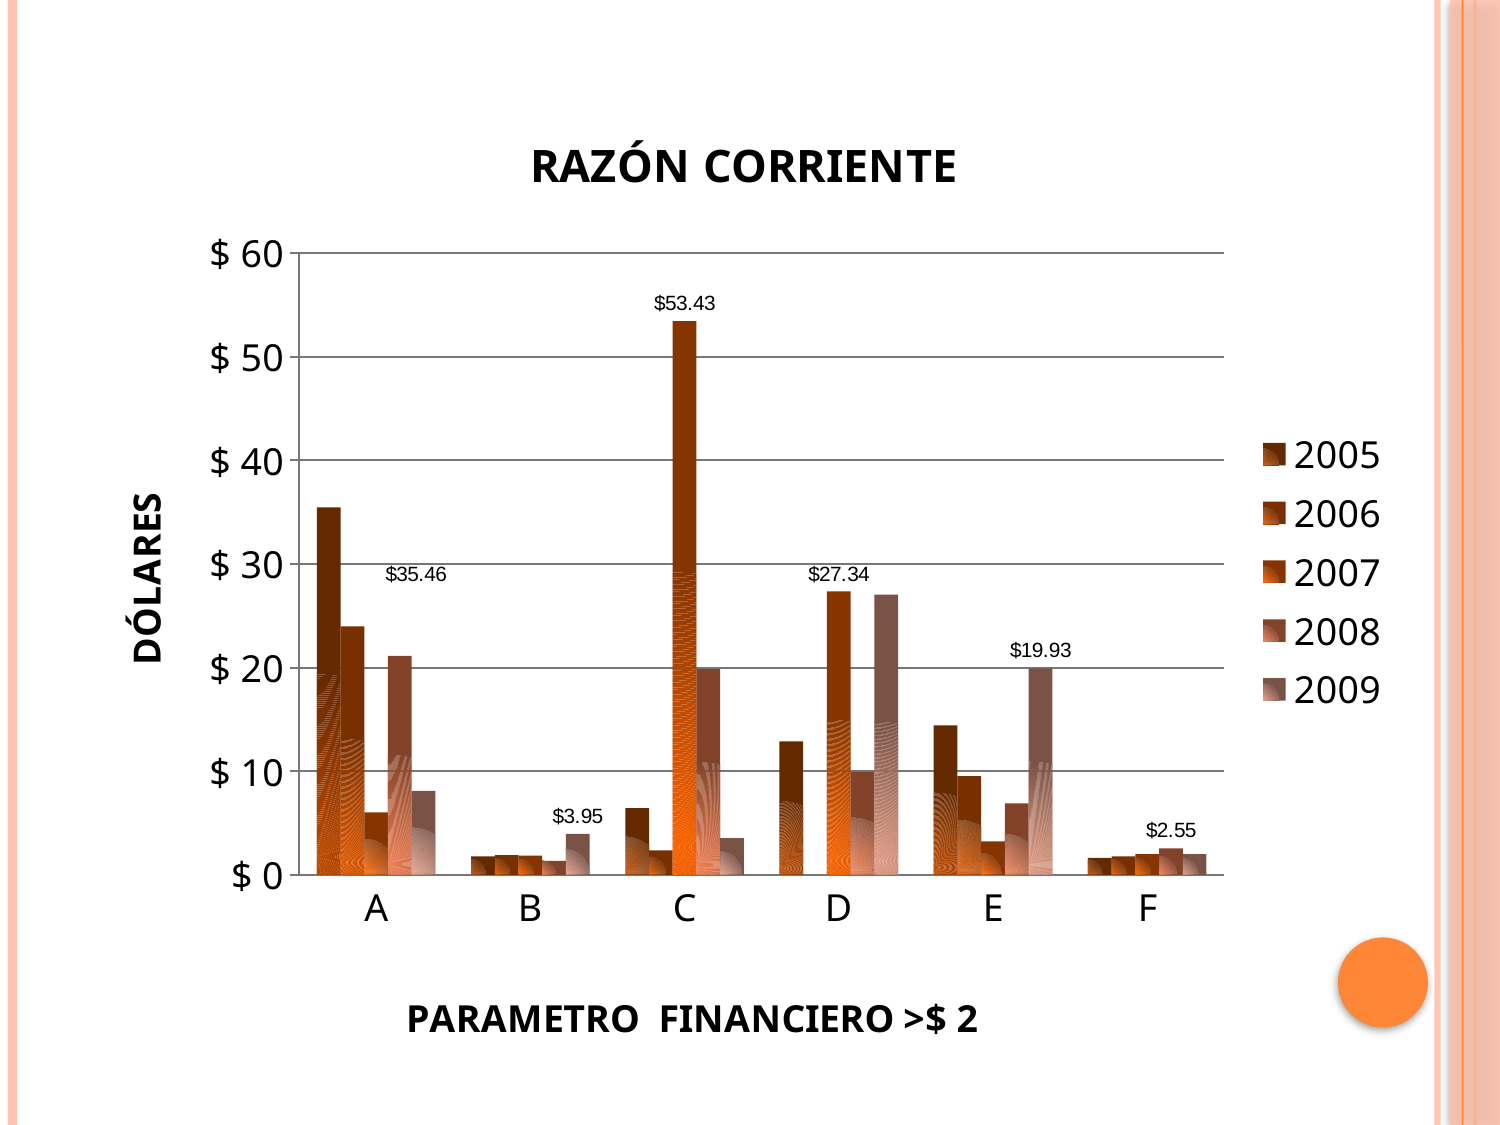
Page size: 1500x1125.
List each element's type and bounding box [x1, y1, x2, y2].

chart [81, 93, 1407, 1056]
